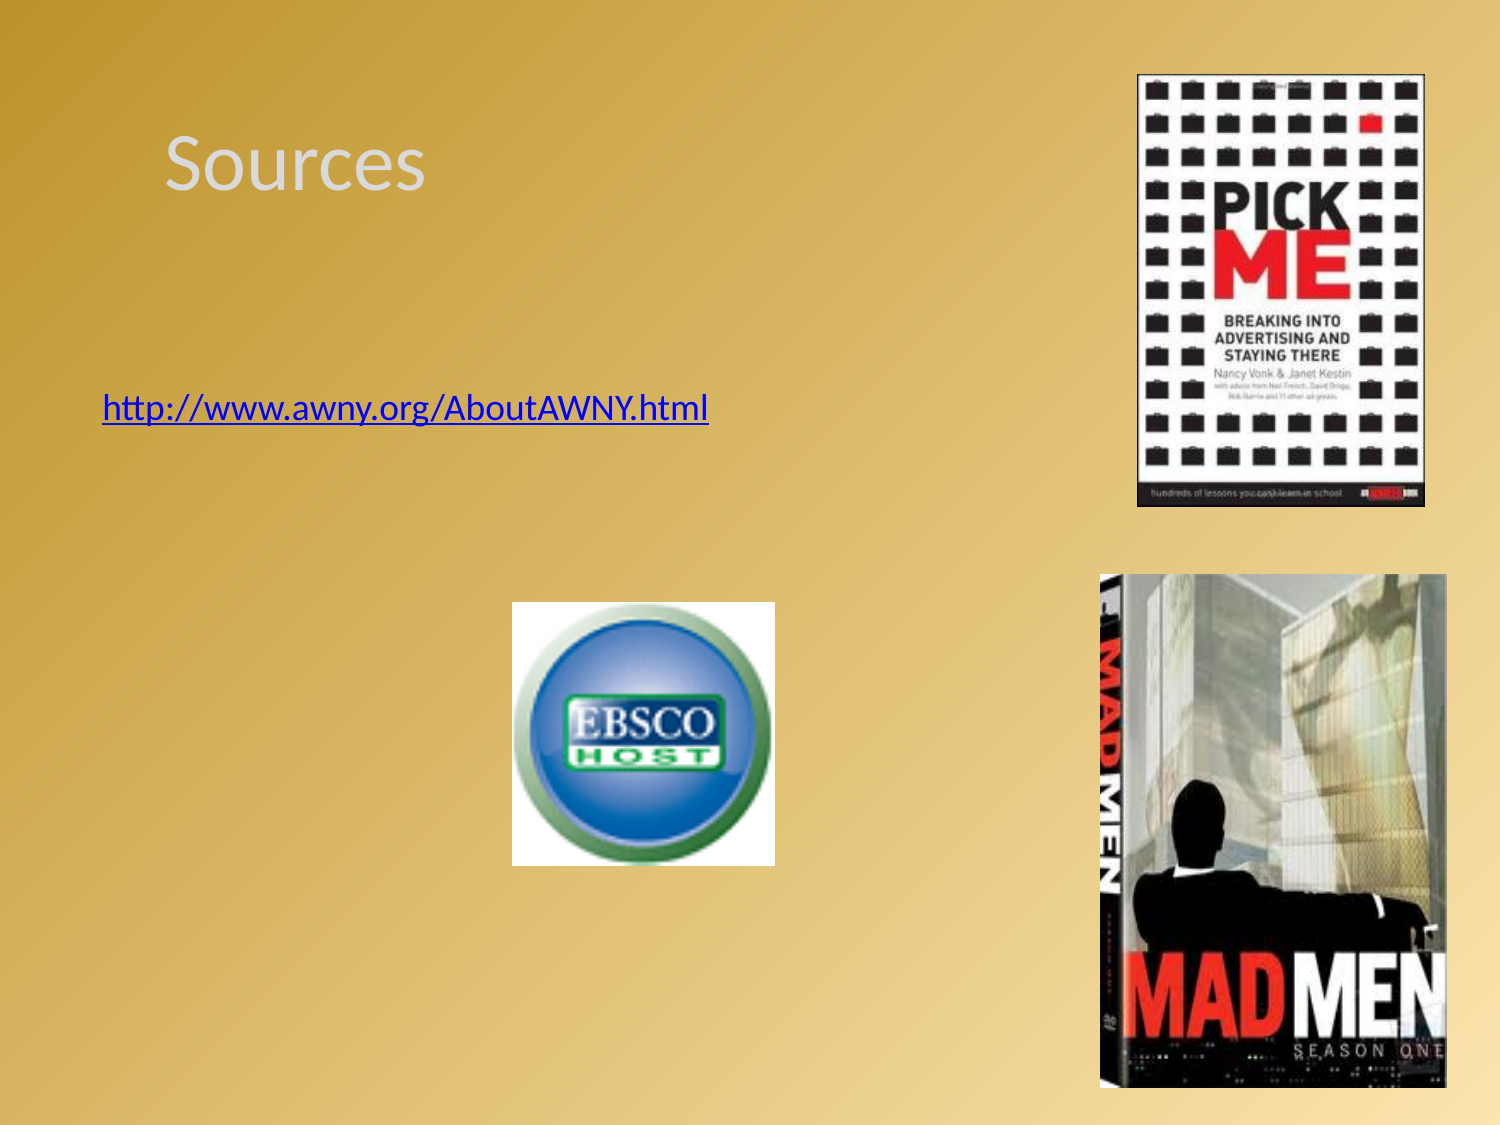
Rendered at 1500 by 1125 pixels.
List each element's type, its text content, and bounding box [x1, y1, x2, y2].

text_box Sources [150, 99, 925, 215]
picture [1137, 74, 1426, 507]
picture [1099, 574, 1447, 1088]
picture [512, 602, 776, 866]
text_box http://www.awny.org/AboutAWNY.html [87, 330, 975, 480]
